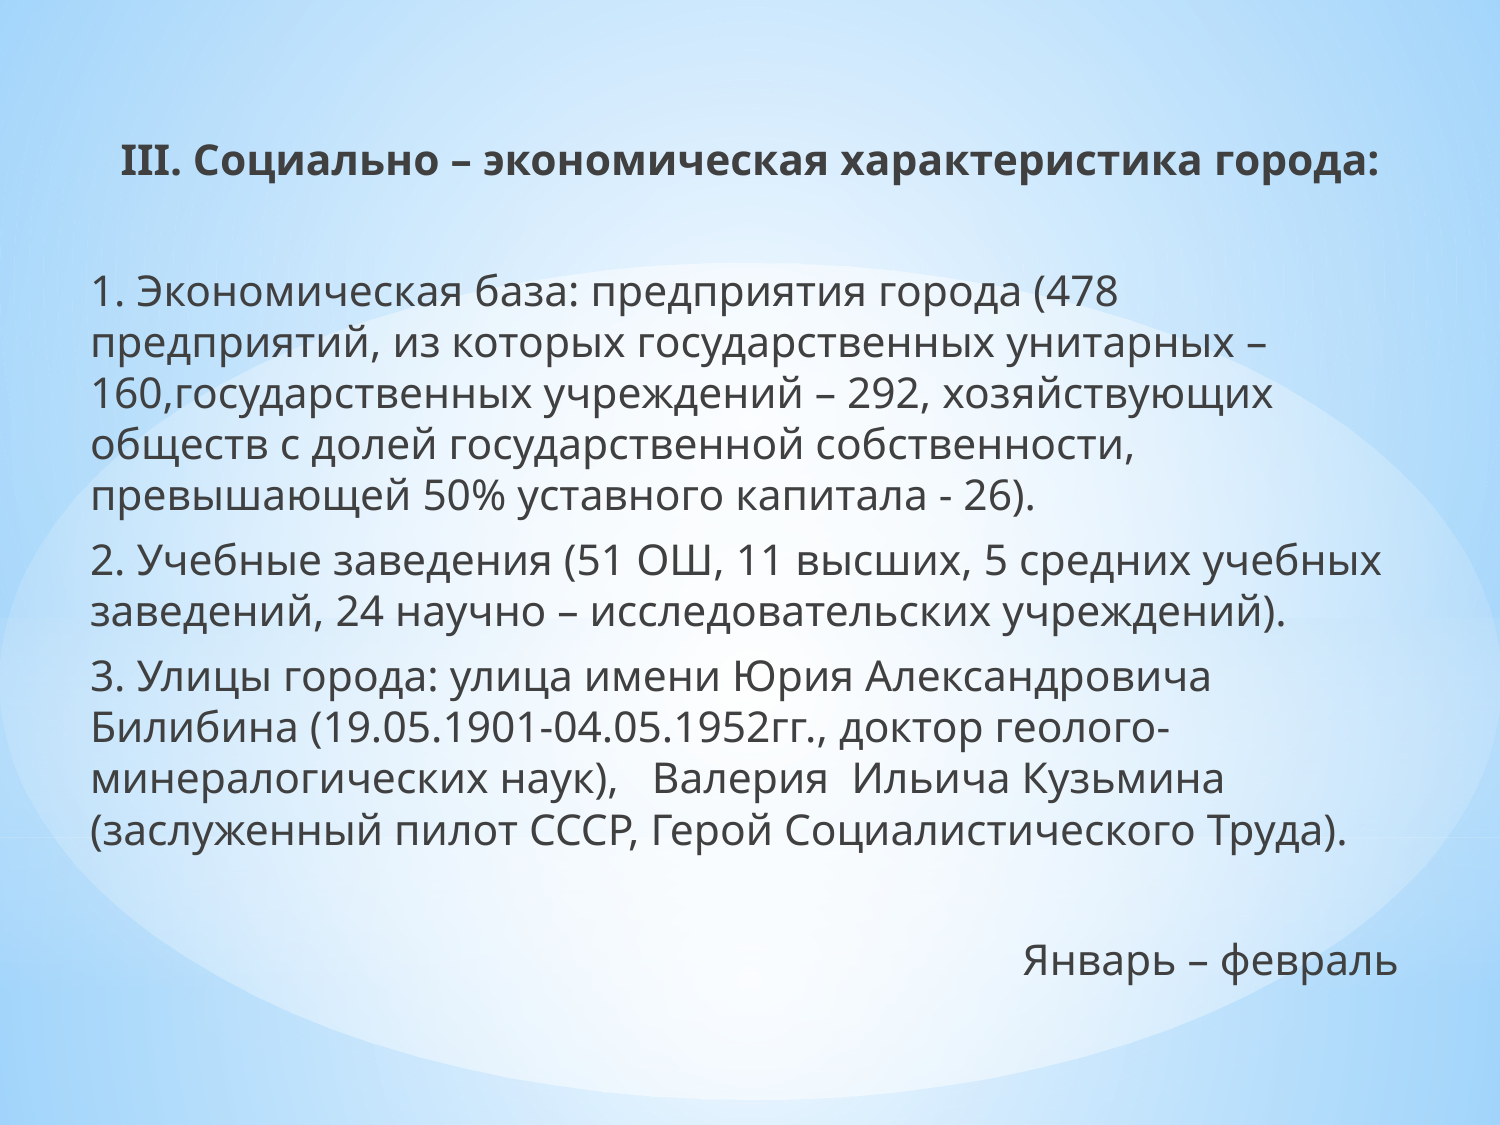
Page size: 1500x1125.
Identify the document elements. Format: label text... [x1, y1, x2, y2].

list III. Социально – экономическая характеристика города: 1. Экономическая база: предприятия города (478 предприятий, из которых государственных унитарных – 160,государственных учреждений – 292, хозяйствующих обществ с долей государственной собственности, превышающей 50% уставного капитала - 26). 2. Учебные заведения (51 ОШ, 11 высших, 5 средних учебных заведений, 24 научно – исследовательских учреждений). 3. Улицы города: улица имени Юрия Александровича Билибина (19.05.1901-04.05.1952гг., доктор геолого-минералогических наук), Валерия Ильича Кузьмина (заслуженный пилот СССР, Герой Социалистического Труда). Январь – февраль [75, 125, 1425, 1005]
